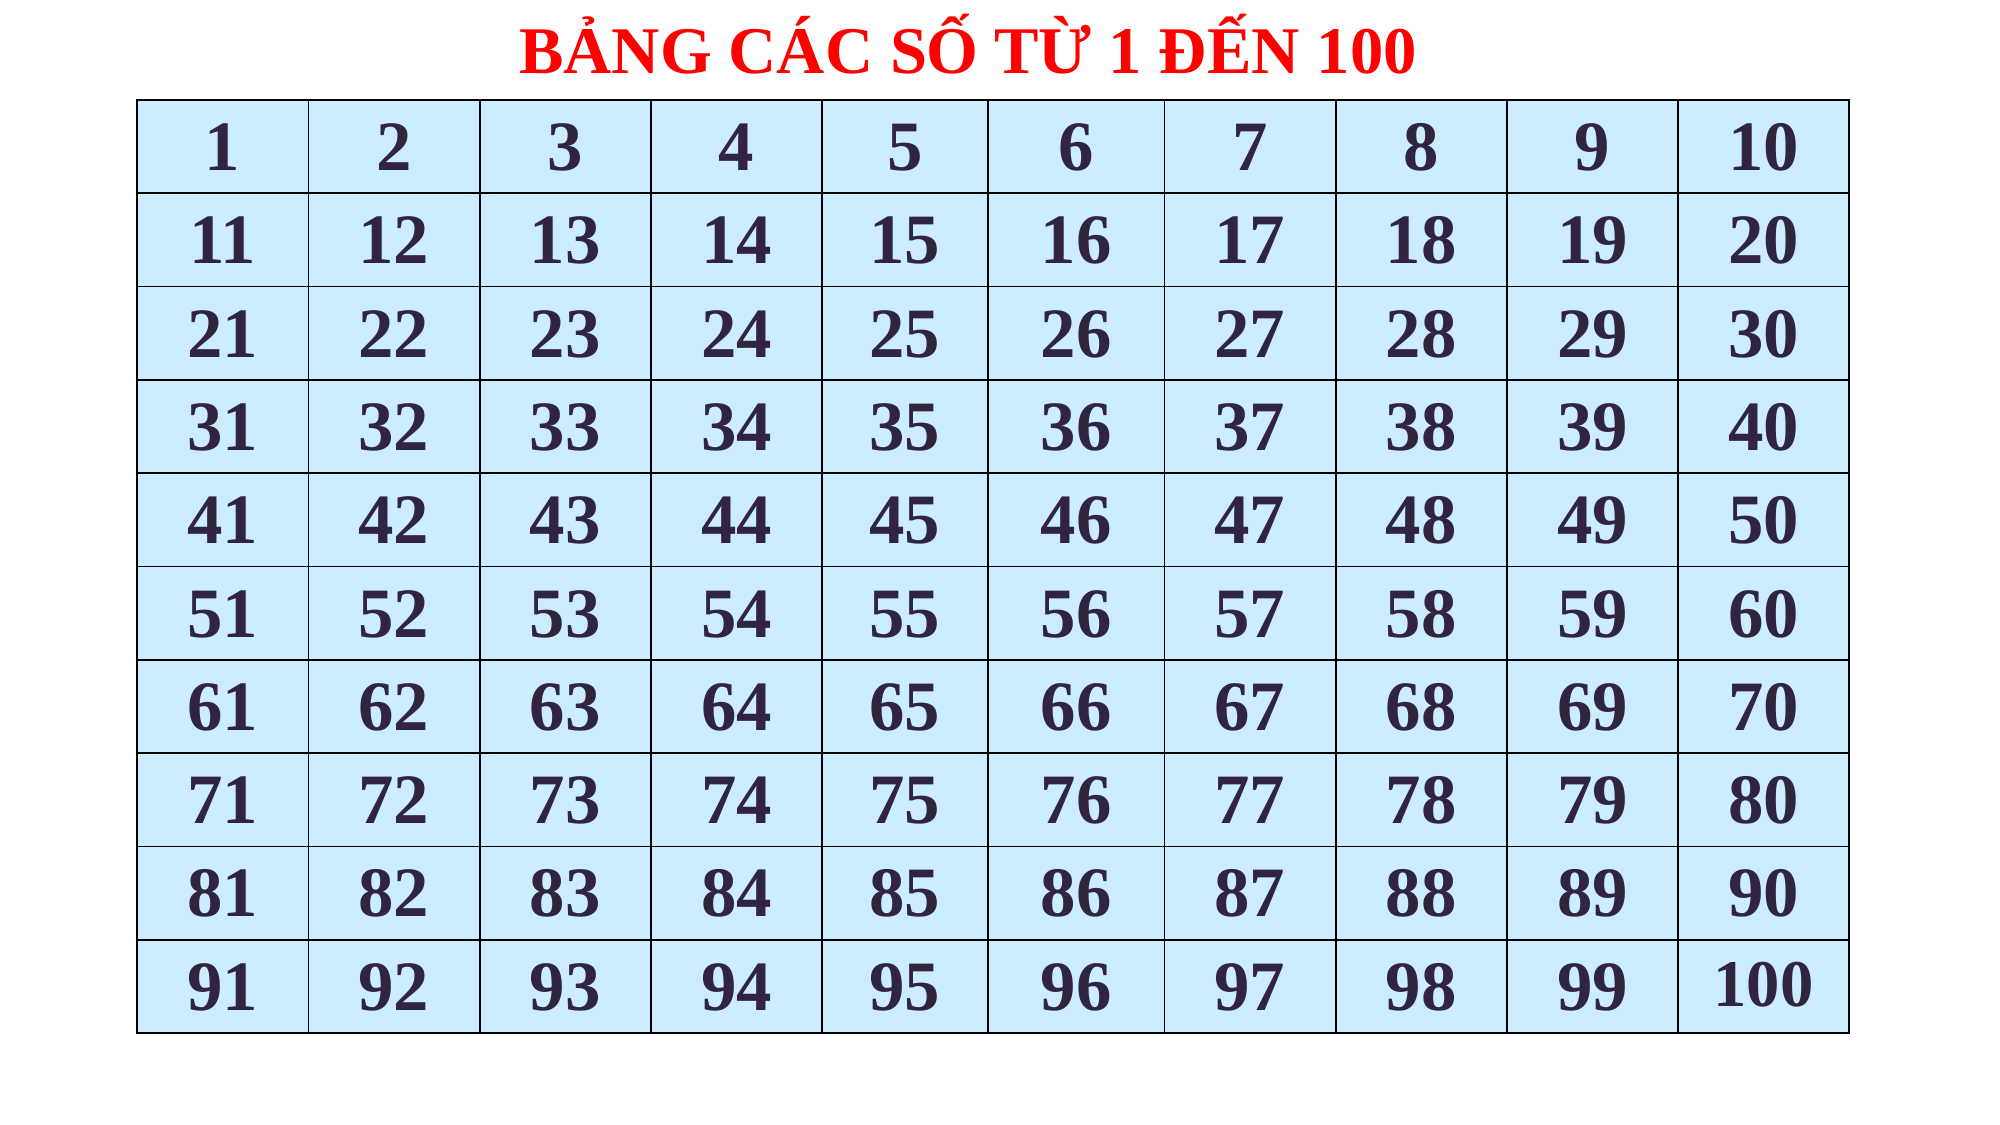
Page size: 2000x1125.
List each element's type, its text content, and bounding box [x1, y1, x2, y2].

table_cell 13 [481, 194, 650, 286]
table_cell 91 [138, 941, 308, 1032]
table_cell 70 [1679, 661, 1848, 752]
table_header 9 [1508, 101, 1677, 192]
table_cell 75 [823, 754, 987, 846]
table_cell 39 [1508, 381, 1677, 472]
table_cell 96 [989, 941, 1164, 1032]
table_cell 61 [138, 661, 308, 752]
table_cell 25 [823, 287, 987, 379]
table_cell 89 [1508, 847, 1677, 939]
table_cell 16 [989, 194, 1164, 286]
table_cell 47 [1165, 474, 1335, 566]
table_cell 43 [481, 474, 650, 566]
table_cell 41 [138, 474, 308, 566]
table_header 2 [309, 101, 479, 192]
table_cell 67 [1165, 661, 1335, 752]
table_cell 50 [1679, 474, 1848, 566]
table_cell 49 [1508, 474, 1677, 566]
table_cell 66 [989, 661, 1164, 752]
table_cell 79 [1508, 754, 1677, 846]
table_cell 38 [1337, 381, 1506, 472]
table_cell 93 [481, 941, 650, 1032]
table_header 3 [481, 101, 650, 192]
table_cell 28 [1337, 287, 1506, 379]
table_header 6 [989, 101, 1164, 192]
table_cell 53 [481, 567, 650, 659]
table_cell 86 [989, 847, 1164, 939]
table_cell 99 [1508, 941, 1677, 1032]
table_cell 30 [1679, 287, 1848, 379]
table_cell 95 [823, 941, 987, 1032]
table_cell 82 [309, 847, 479, 939]
table_cell 29 [1508, 287, 1677, 379]
table_cell 85 [823, 847, 987, 939]
table_cell 24 [652, 287, 821, 379]
table_cell 94 [652, 941, 821, 1032]
table_cell 21 [138, 287, 308, 379]
table_cell 59 [1508, 567, 1677, 659]
table_cell 15 [823, 194, 987, 286]
table_cell 92 [309, 941, 479, 1032]
table_cell 27 [1165, 287, 1335, 379]
table_cell 34 [652, 381, 821, 472]
table_cell 33 [481, 381, 650, 472]
table_cell 98 [1337, 941, 1506, 1032]
table_cell 73 [481, 754, 650, 846]
table_header 10 [1679, 101, 1848, 192]
table_header 7 [1165, 101, 1335, 192]
table_cell 11 [138, 194, 308, 286]
table_cell 83 [481, 847, 650, 939]
table_cell 46 [989, 474, 1164, 566]
table_cell 76 [989, 754, 1164, 846]
table_cell 90 [1679, 847, 1848, 939]
table_cell 68 [1337, 661, 1506, 752]
table_cell 14 [652, 194, 821, 286]
table_cell 56 [989, 567, 1164, 659]
table_cell 22 [309, 287, 479, 379]
table_cell 35 [823, 381, 987, 472]
table_cell 36 [989, 381, 1164, 472]
table_cell 84 [652, 847, 821, 939]
table_cell 51 [138, 567, 308, 659]
table_header 1 [138, 101, 308, 192]
table_cell 65 [823, 661, 987, 752]
table_cell 63 [481, 661, 650, 752]
table_header 5 [823, 101, 987, 192]
table_cell 26 [989, 287, 1164, 379]
table_cell 87 [1165, 847, 1335, 939]
table_cell 57 [1165, 567, 1335, 659]
table_cell 58 [1337, 567, 1506, 659]
table_cell 32 [309, 381, 479, 472]
table_cell 71 [138, 754, 308, 846]
table_cell 81 [138, 847, 308, 939]
table_cell 72 [309, 754, 479, 846]
table_cell 40 [1679, 381, 1848, 472]
table_cell 74 [652, 754, 821, 846]
table_cell 12 [309, 194, 479, 286]
table_cell 100 [1679, 941, 1848, 1032]
table_cell 19 [1508, 194, 1677, 286]
table_cell 17 [1165, 194, 1335, 286]
table_cell 37 [1165, 381, 1335, 472]
table_cell 42 [309, 474, 479, 566]
table_cell 64 [652, 661, 821, 752]
table_header 8 [1337, 101, 1506, 192]
table_cell 52 [309, 567, 479, 659]
table_cell 88 [1337, 847, 1506, 939]
table_cell 77 [1165, 754, 1335, 846]
table_cell 62 [309, 661, 479, 752]
table_cell 55 [823, 567, 987, 659]
table_cell 20 [1679, 194, 1848, 286]
table_cell 45 [823, 474, 987, 566]
table_cell 69 [1508, 661, 1677, 752]
table_cell 60 [1679, 567, 1848, 659]
table_cell 97 [1165, 941, 1335, 1032]
table_cell 44 [652, 474, 821, 566]
table_cell 48 [1337, 474, 1506, 566]
table_header 4 [652, 101, 821, 192]
table_cell 54 [652, 567, 821, 659]
text_box BẢNG CÁC SỐ TỪ 1 ĐẾN 100 [387, 0, 1550, 95]
table_cell 80 [1679, 754, 1848, 846]
table_cell 18 [1337, 194, 1506, 286]
table_cell 78 [1337, 754, 1506, 846]
table_cell 31 [138, 381, 308, 472]
table_cell 23 [481, 287, 650, 379]
